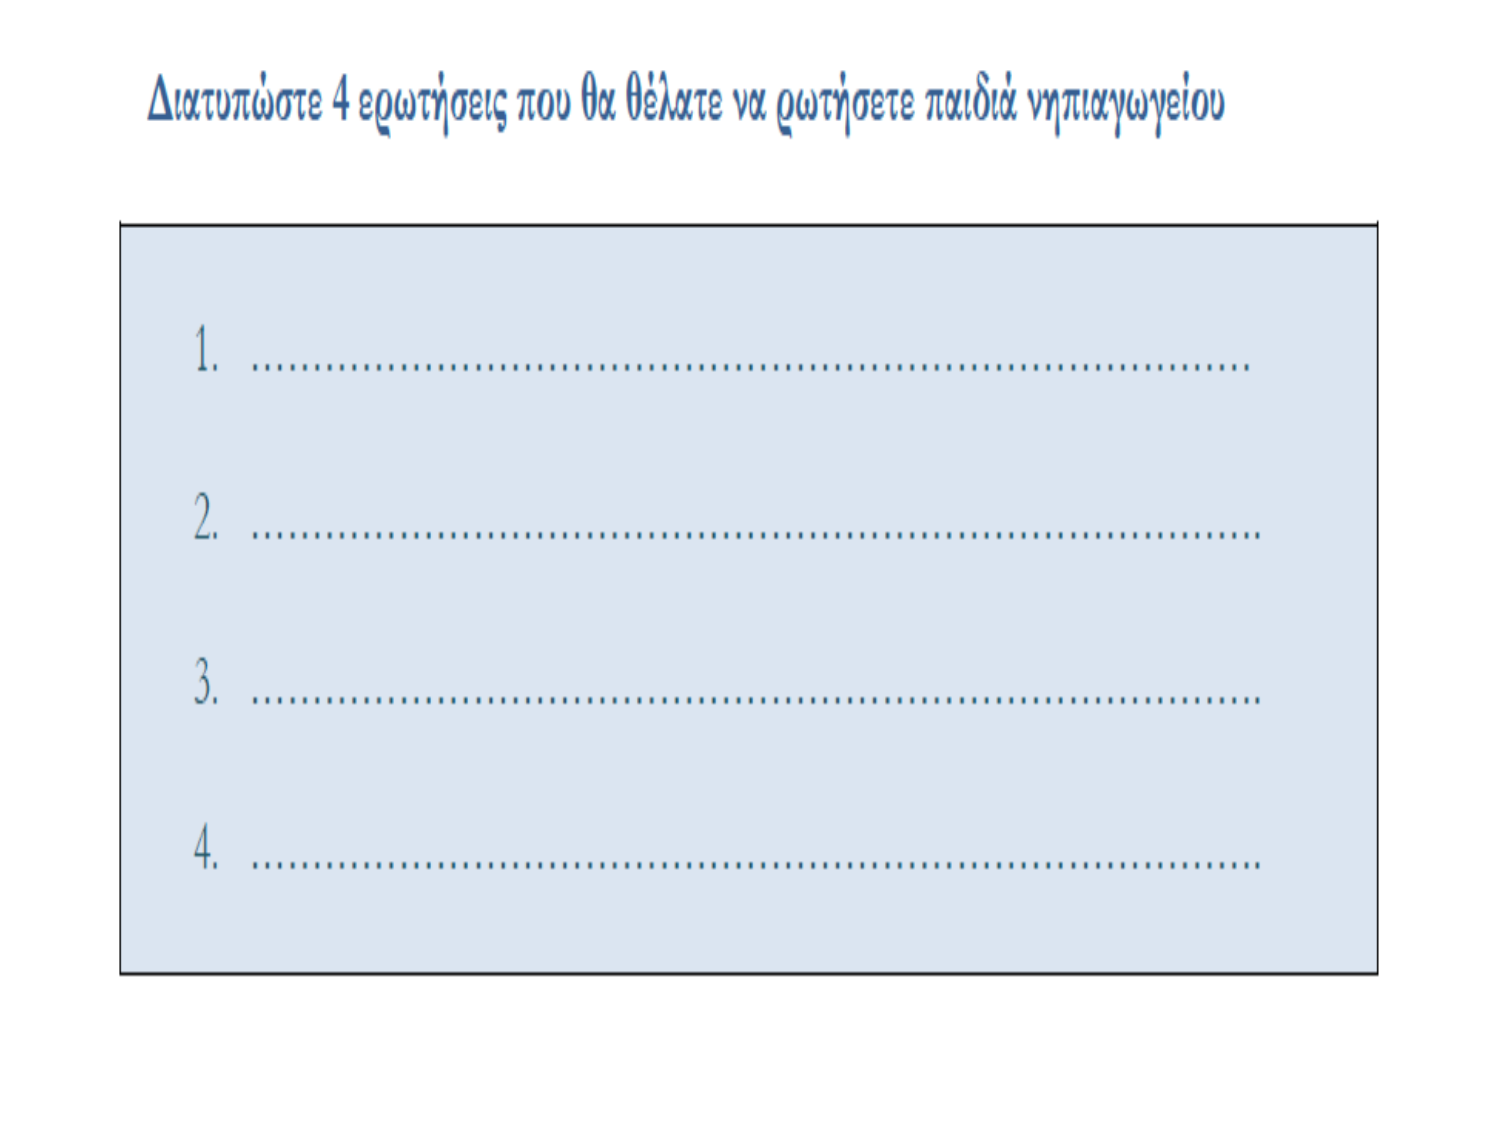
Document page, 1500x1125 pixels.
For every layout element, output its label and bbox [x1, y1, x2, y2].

list [74, 66, 1426, 1059]
